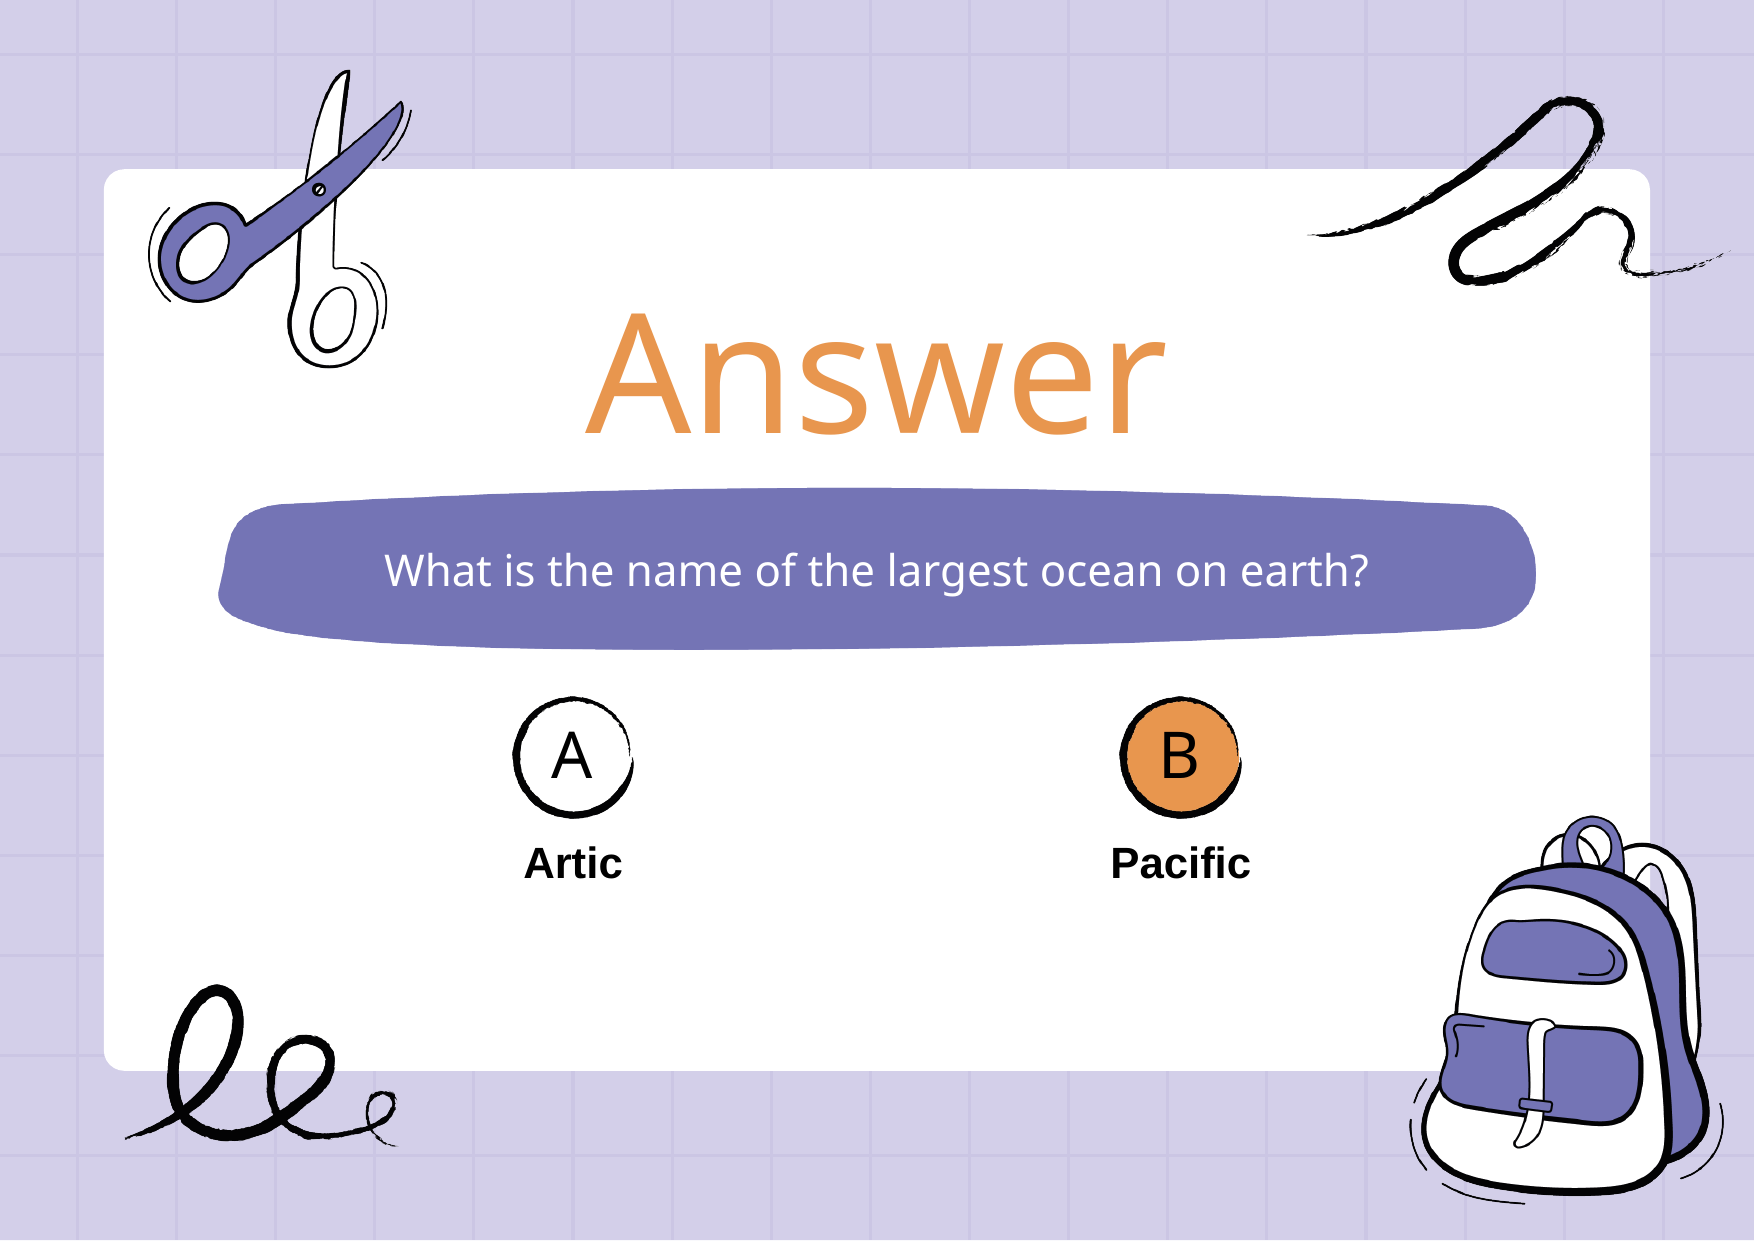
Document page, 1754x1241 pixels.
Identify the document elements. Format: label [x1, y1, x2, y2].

text_box [0, 0, 1754, 1241]
text_box [122, 68, 1733, 1205]
